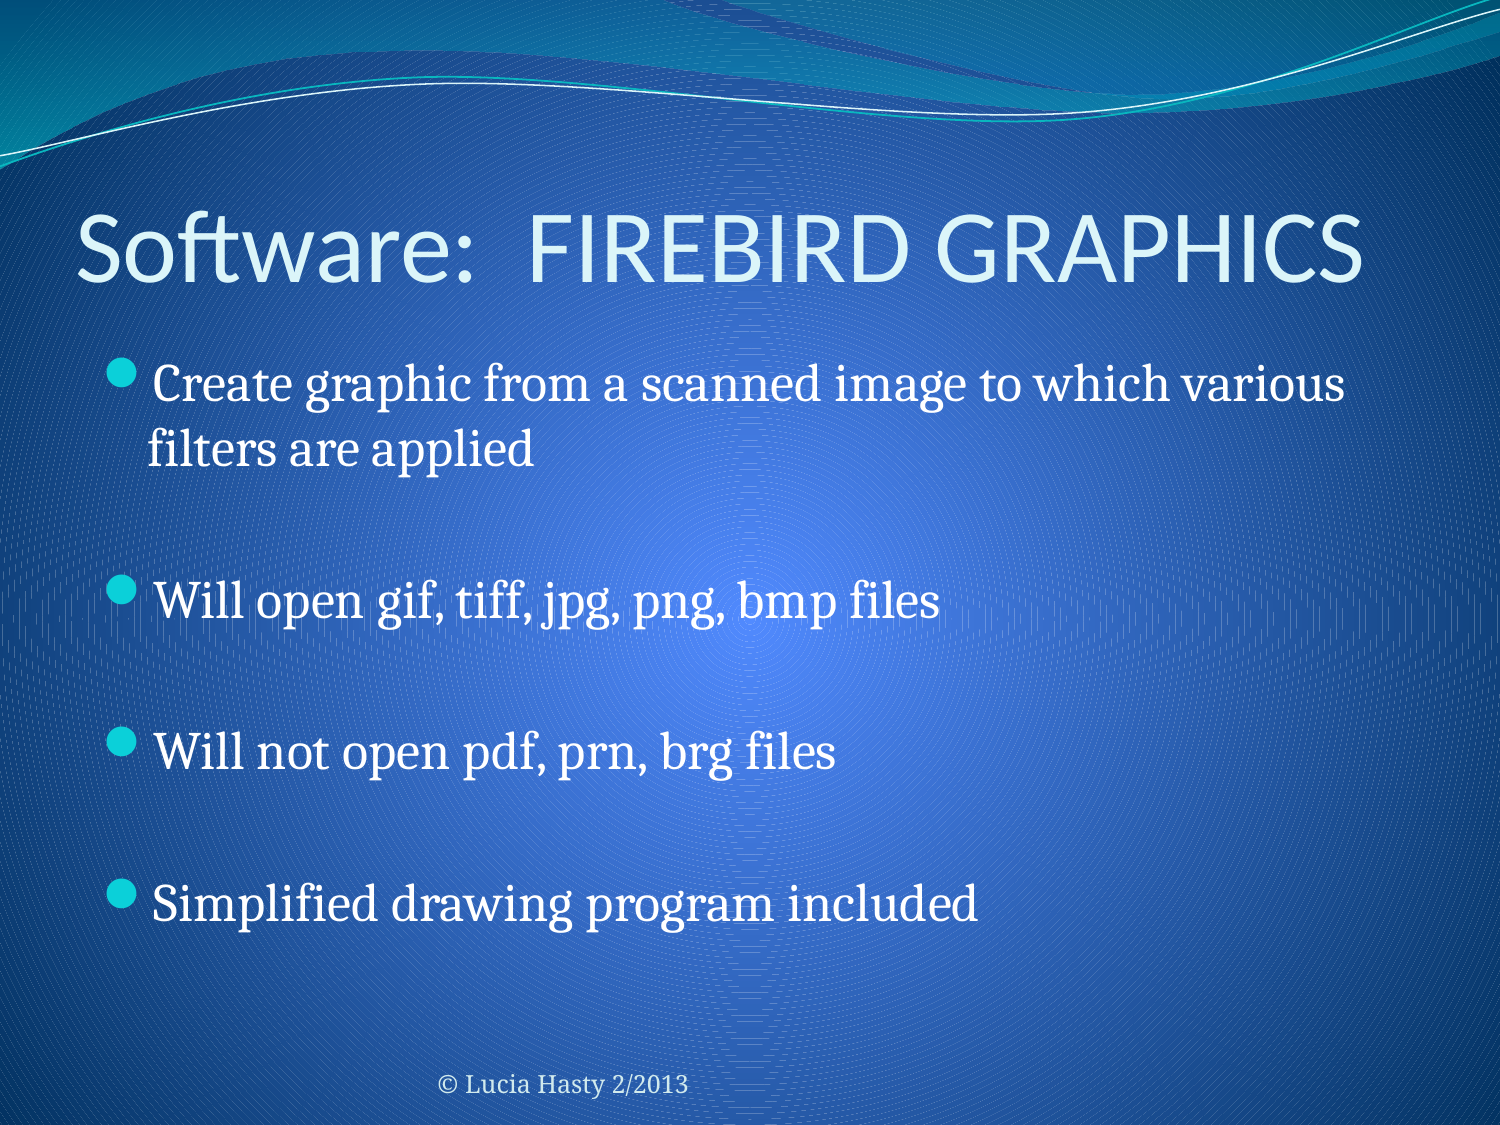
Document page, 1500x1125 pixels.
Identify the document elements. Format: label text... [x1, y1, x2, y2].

list Create graphic from a scanned image to which various filters are applied Will open gif, tiff, jpg, png, bmp files Will not open pdf, prn, brg files Simplified drawing program included [87, 339, 1438, 1125]
footer © Lucia Hasty 2/2013 [437, 1042, 988, 1103]
title Software: FIREBIRD GRAPHICS [75, 115, 1425, 303]
